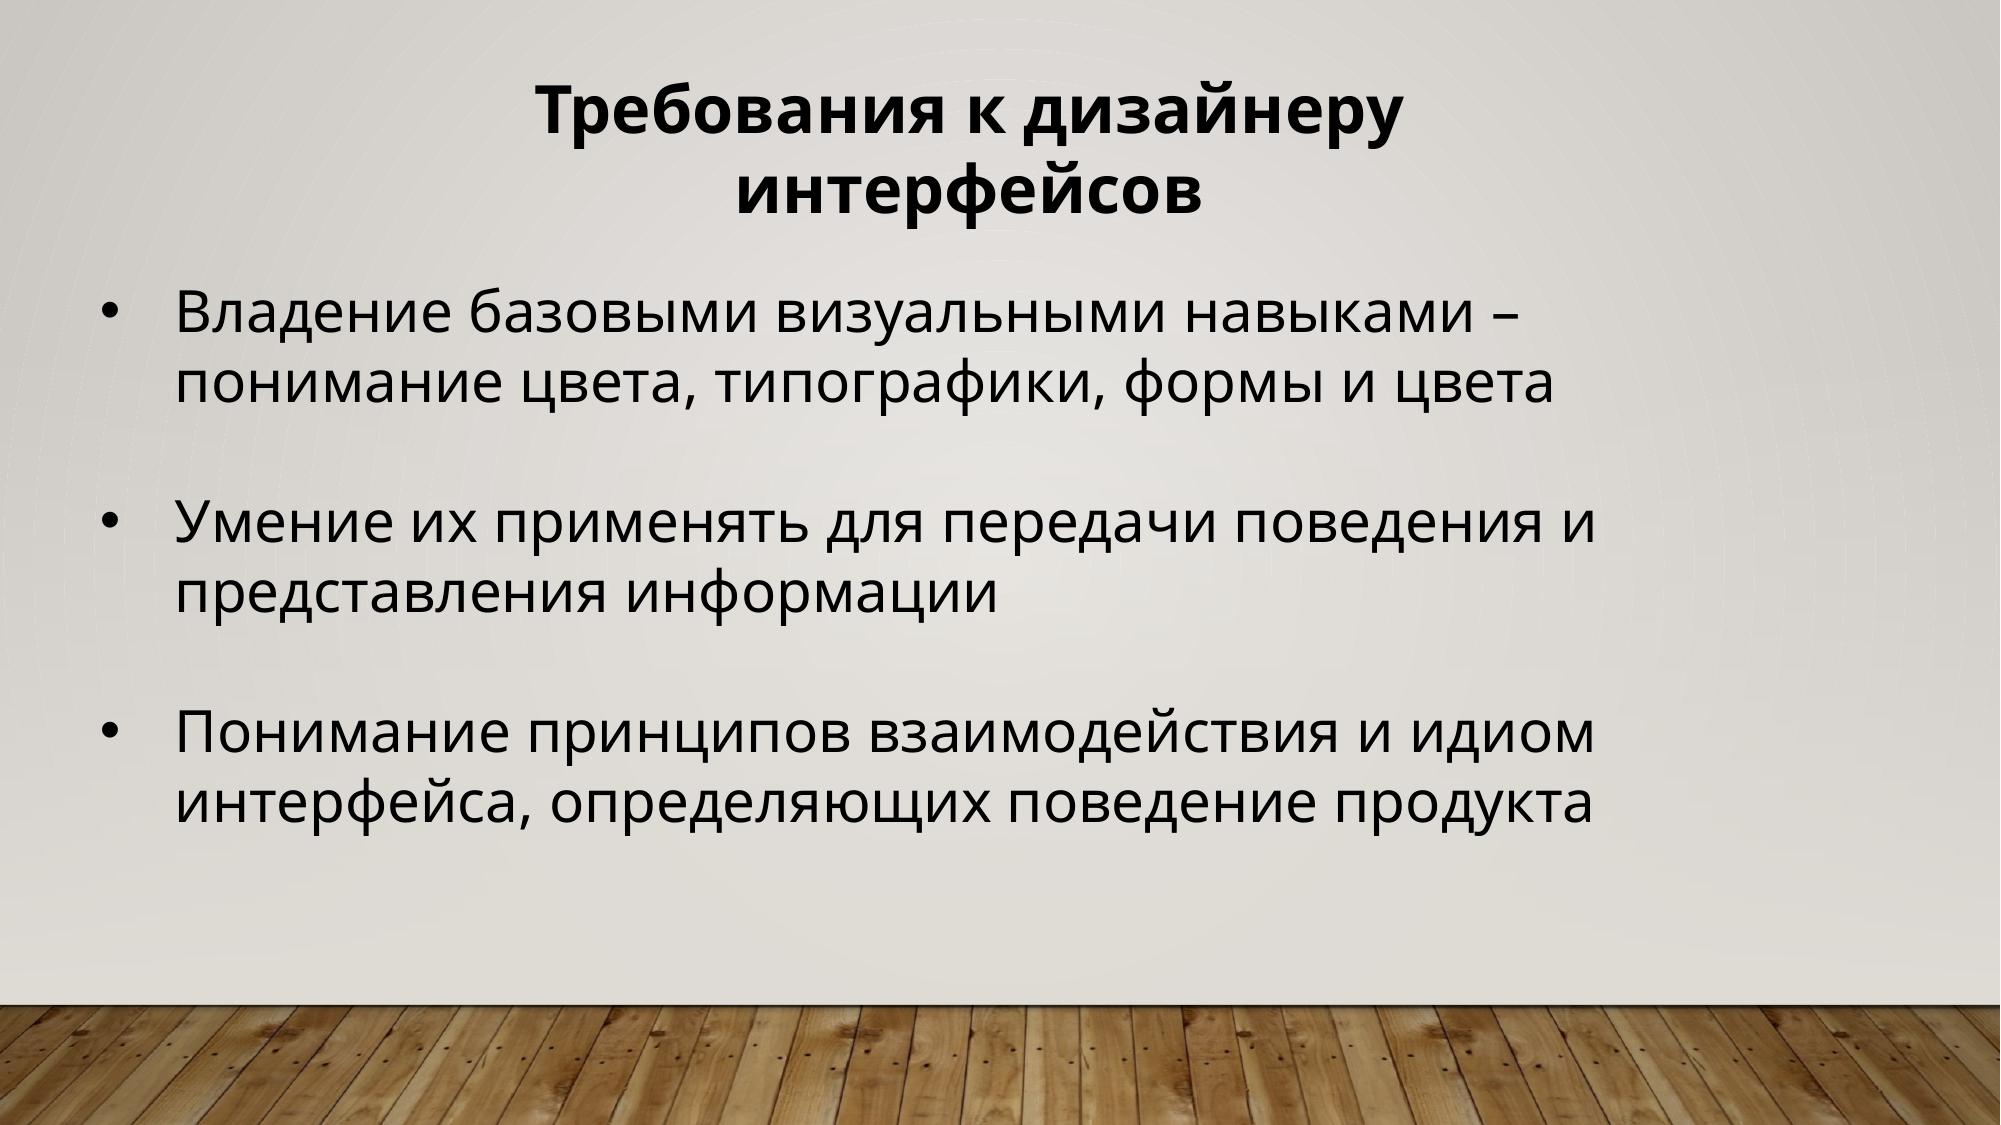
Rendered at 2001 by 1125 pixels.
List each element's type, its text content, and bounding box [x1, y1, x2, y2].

picture [0, 1005, 2000, 1125]
text_box Владение базовыми визуальными навыками – понимание цвета, типографики, формы и цвета Умение их применять для передачи поведения и представления информации Понимание принципов взаимодействия и идиом интерфейса, определяющих поведение продукта [85, 266, 1879, 912]
text_box Требования к дизайнеру интерфейсов [355, 59, 1584, 235]
